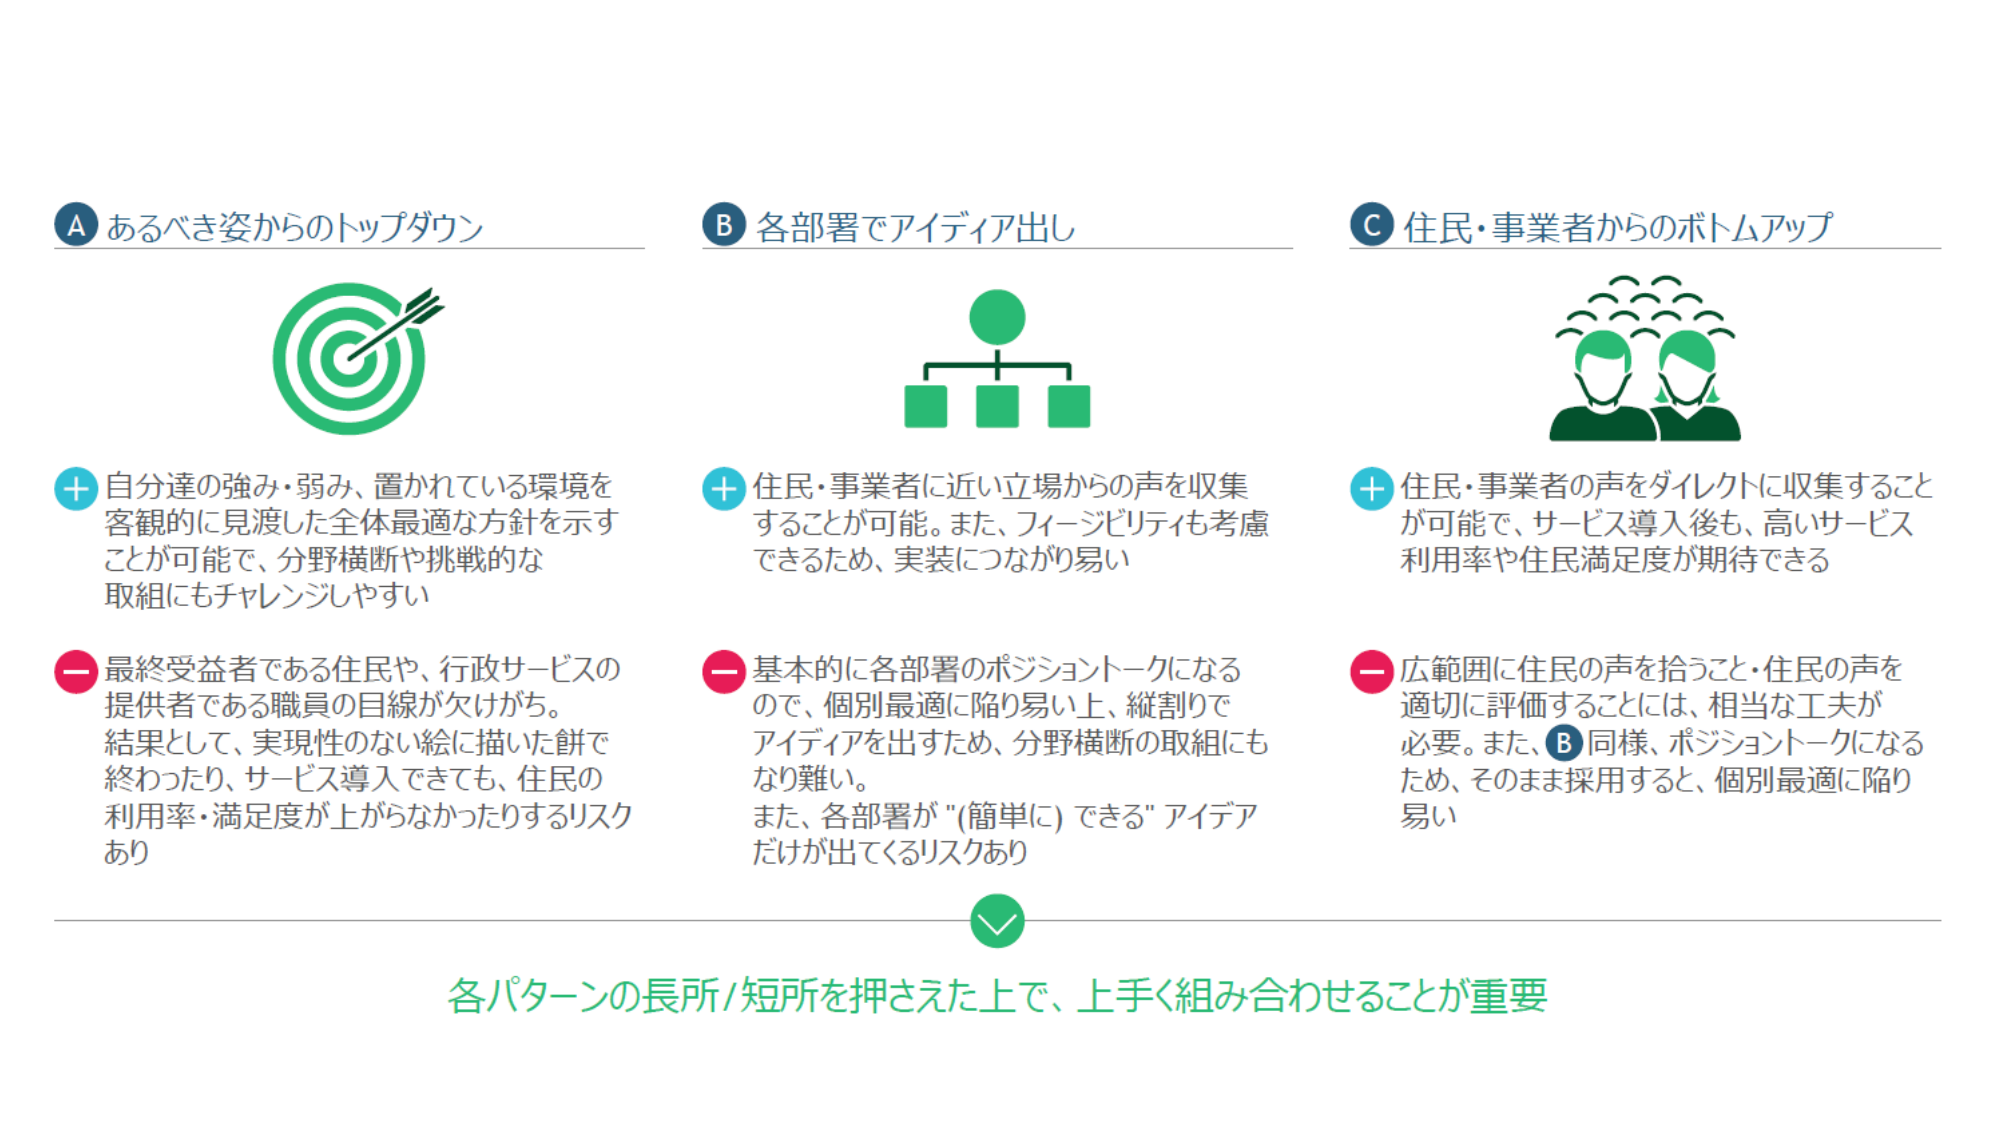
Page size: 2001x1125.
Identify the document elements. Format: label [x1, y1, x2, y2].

picture [37, 153, 1963, 1051]
